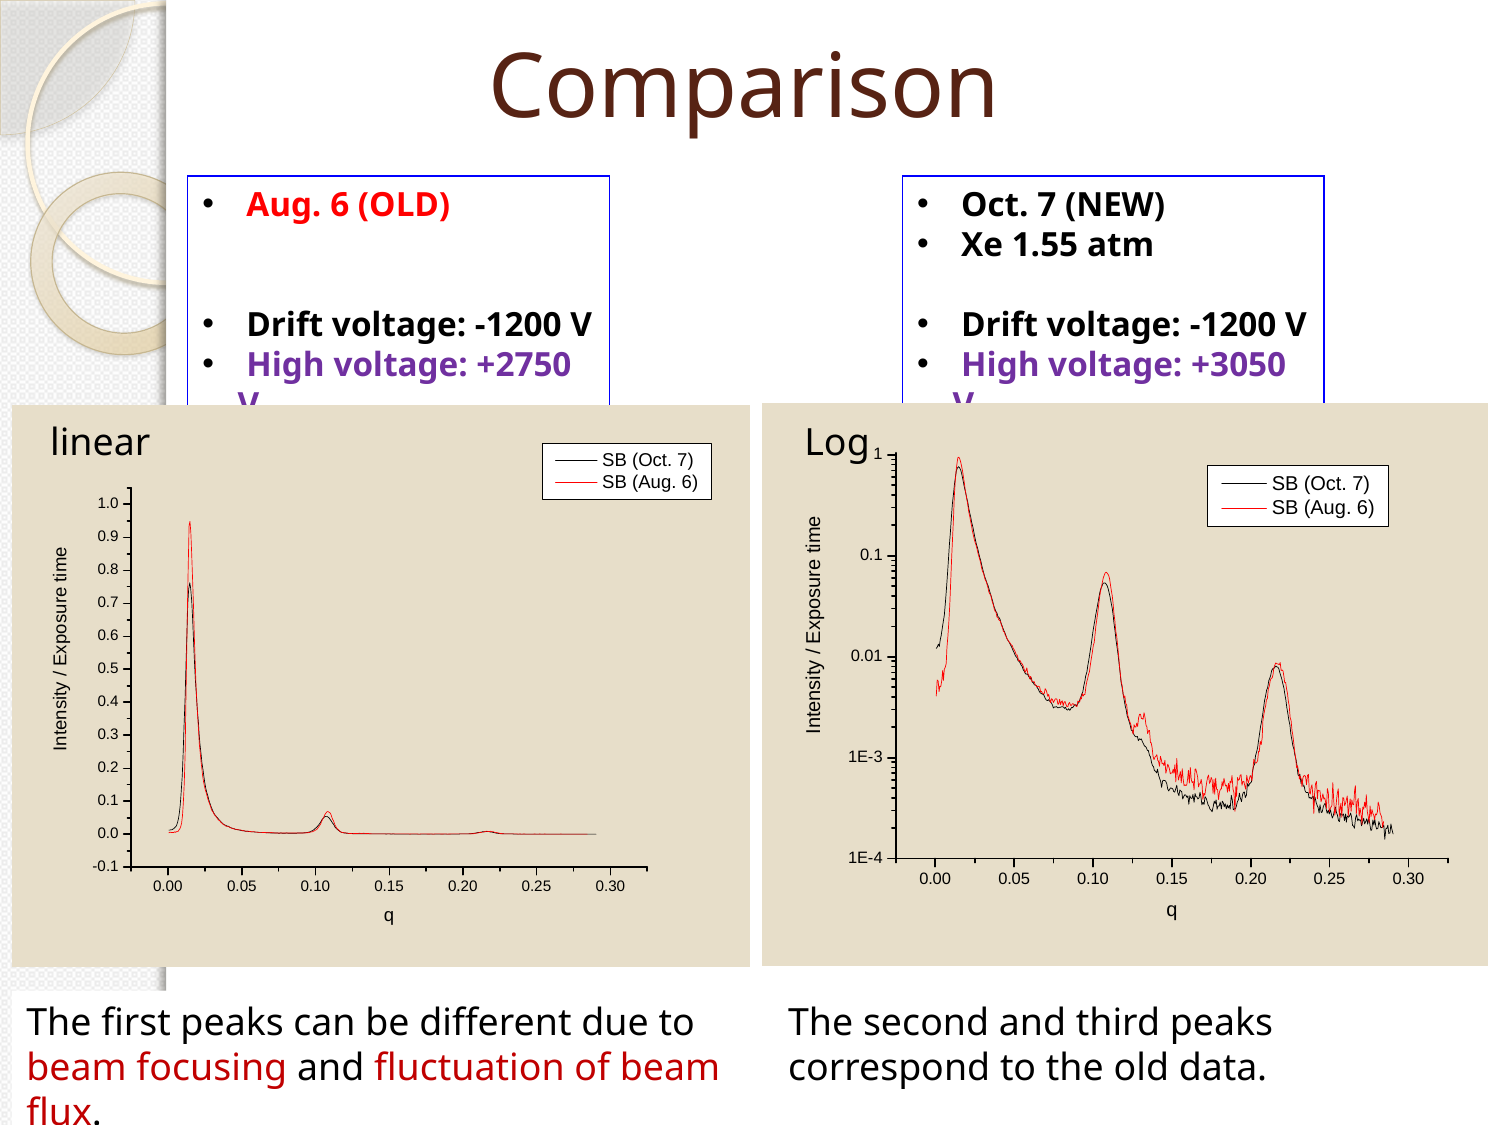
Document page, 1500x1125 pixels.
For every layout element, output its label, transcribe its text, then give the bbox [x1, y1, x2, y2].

title Comparison [23, 0, 1465, 164]
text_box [11, 402, 1489, 968]
text_box The first peaks can be different due to beam focusing and fluctuation of beam flux. [11, 990, 762, 1125]
text_box Oct. 7 (NEW) Xe 1.55 atm Drift voltage: -1200 V High voltage: +3050 V [902, 175, 1325, 400]
text_box The second and third peaks correspond to the old data. [773, 990, 1465, 1096]
text_box Aug. 6 (OLD) Drift voltage: -1200 V High voltage: +2750 V [187, 175, 610, 400]
